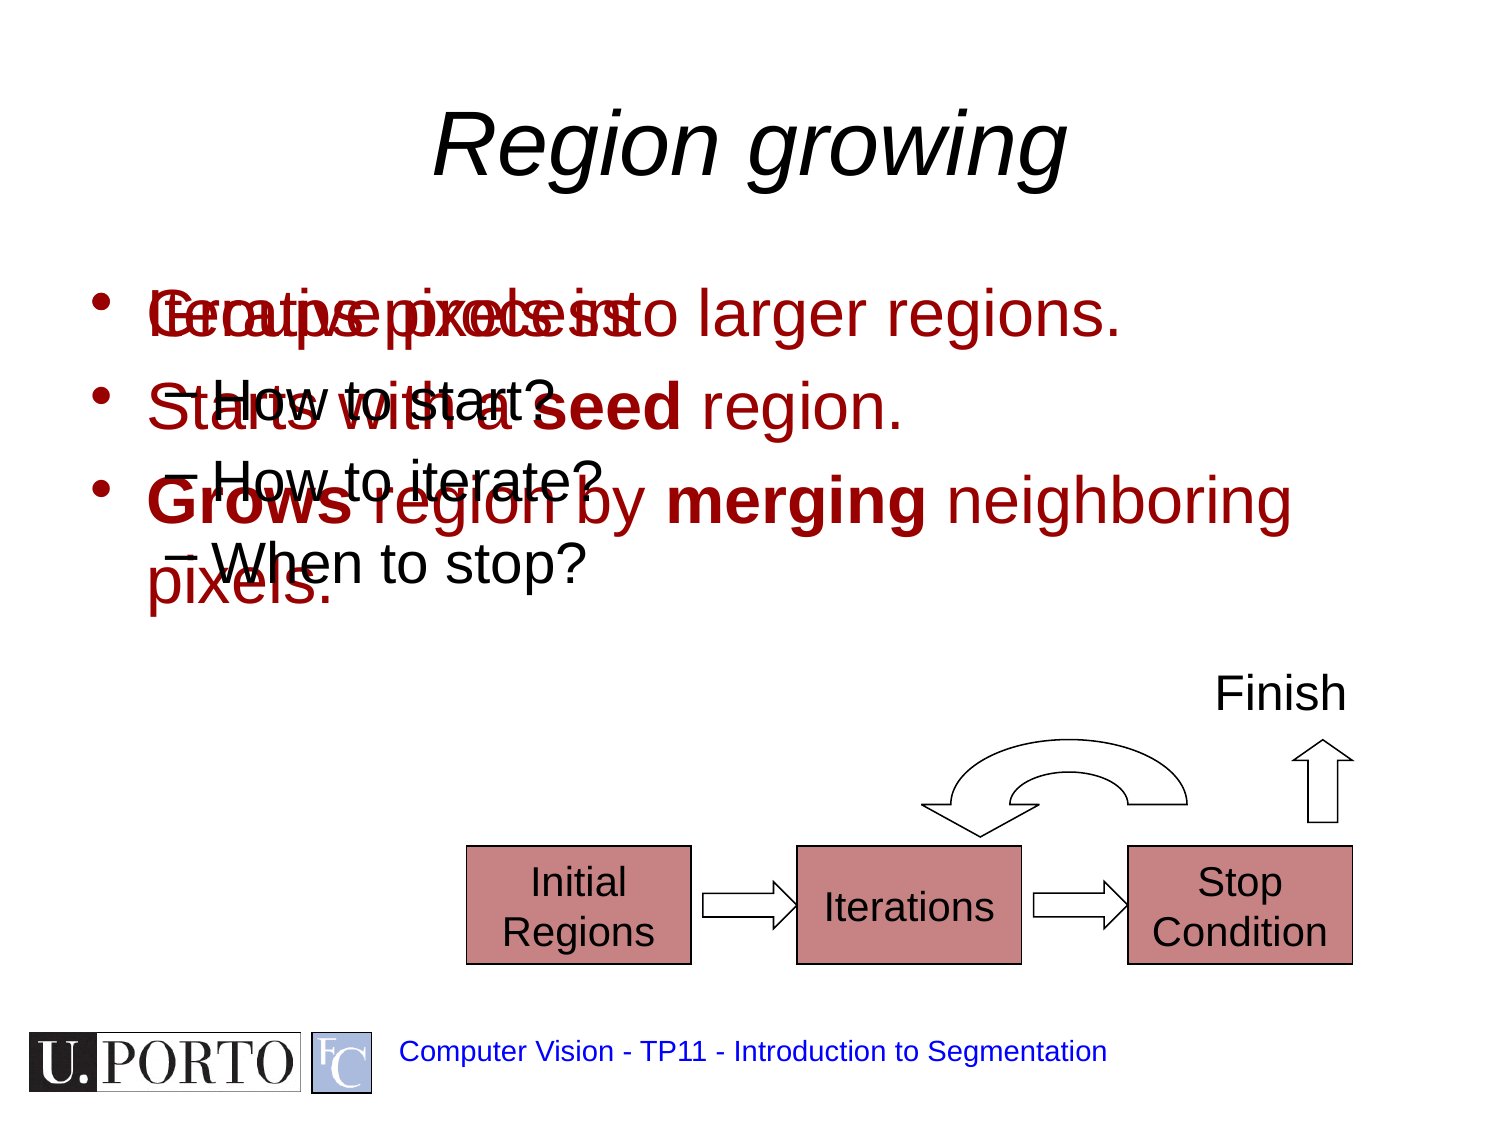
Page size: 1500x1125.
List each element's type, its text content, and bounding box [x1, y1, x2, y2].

text_box Finish [1199, 652, 1363, 728]
picture [313, 1033, 371, 1092]
text_box [702, 881, 798, 929]
text_box [1033, 881, 1128, 929]
title Region growing [75, 45, 1425, 233]
text_box Initial Regions [466, 846, 691, 965]
text_box Iterations [797, 846, 1022, 965]
text_box Stop Condition [1127, 846, 1353, 965]
footer Computer Vision - TP11 - Introduction to Segmentation [383, 1024, 1306, 1103]
text_box [1293, 739, 1353, 823]
list Iterative process How to start? How to iterate? When to stop? [75, 262, 1425, 1005]
text_box [921, 739, 1188, 837]
picture [29, 1032, 301, 1092]
